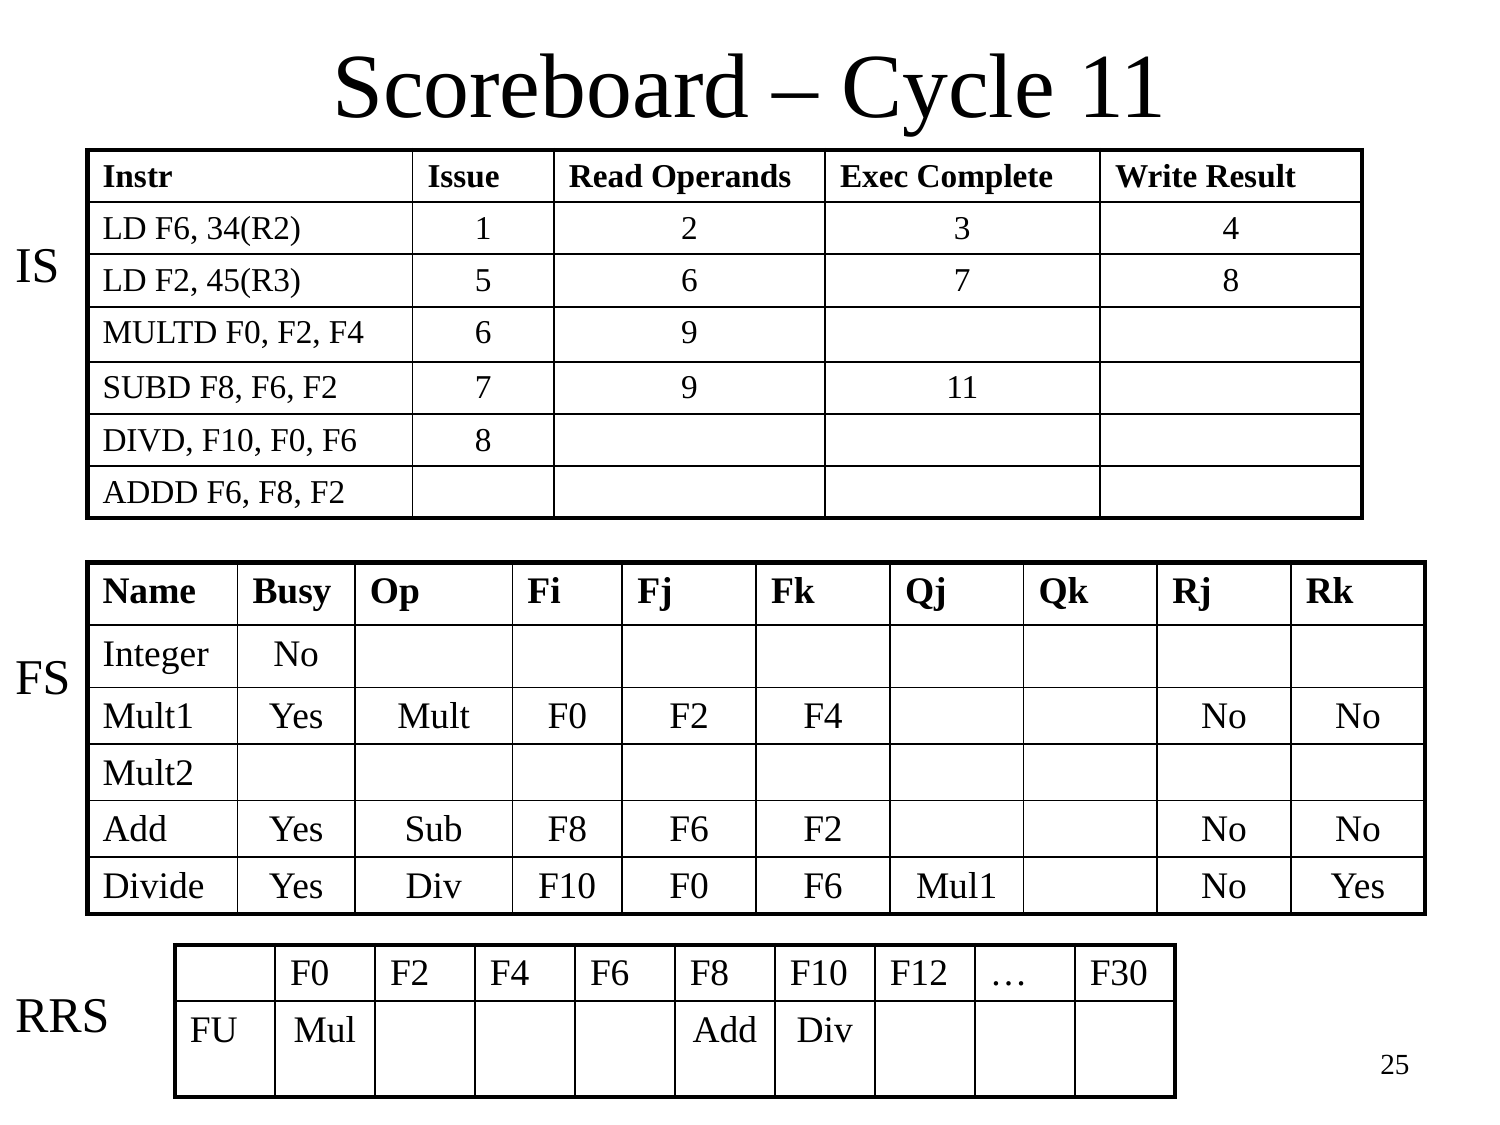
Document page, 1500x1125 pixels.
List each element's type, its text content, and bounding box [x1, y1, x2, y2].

slide_number 25 [1112, 1037, 1425, 1113]
table_cell [513, 626, 621, 687]
table_cell [876, 1002, 974, 1095]
table_cell [891, 626, 1023, 687]
table_cell [1024, 858, 1156, 912]
table_cell [1076, 1002, 1173, 1095]
table_cell No [1158, 801, 1290, 856]
table_cell [476, 1002, 574, 1095]
table_cell [1024, 626, 1156, 687]
table_header Read Operands [555, 152, 824, 201]
table_cell [1101, 467, 1360, 516]
table_cell Div [356, 858, 512, 912]
table_cell 8 [413, 415, 553, 465]
table_cell [757, 626, 889, 687]
table_cell 7 [413, 363, 553, 413]
table_header Exec Complete [826, 152, 1099, 201]
table_header F10 [776, 947, 874, 1000]
table_cell [757, 745, 889, 800]
table_cell [826, 415, 1099, 465]
table_cell [1292, 626, 1423, 687]
table_cell Yes [1292, 858, 1423, 912]
table_header [177, 947, 274, 1000]
table_header Fi [513, 565, 621, 624]
table_cell [356, 745, 512, 800]
table_header F30 [1076, 947, 1173, 1000]
table_cell 1 [413, 203, 553, 253]
table_cell FU [177, 1002, 274, 1095]
table_cell 2 [555, 203, 824, 253]
table_header Rj [1158, 565, 1290, 624]
table_cell F0 [623, 858, 755, 912]
table_cell [555, 415, 824, 465]
table_header F8 [676, 947, 774, 1000]
table_cell 6 [413, 308, 553, 361]
table_header F2 [376, 947, 474, 1000]
table_cell F6 [623, 801, 755, 856]
table_header Rk [1292, 565, 1423, 624]
table_cell LD F6, 34(R2) [90, 203, 412, 253]
table_cell 6 [555, 255, 824, 306]
text_box IS [0, 224, 75, 300]
table_cell [376, 1002, 474, 1095]
table_cell 8 [1101, 255, 1360, 306]
table_cell 3 [826, 203, 1099, 253]
table_cell Divide [90, 858, 237, 912]
table_header … [976, 947, 1074, 1000]
table_cell Mult2 [90, 745, 237, 800]
table_cell [891, 801, 1023, 856]
table_cell Mul1 [891, 858, 1023, 912]
table_header Write Result [1101, 152, 1360, 201]
table_cell [623, 745, 755, 800]
table_cell No [1292, 688, 1423, 743]
text_box FS [0, 637, 86, 713]
table_cell [1158, 626, 1290, 687]
table_header Qj [891, 565, 1023, 624]
table_cell F4 [757, 688, 889, 743]
table_cell [1024, 688, 1156, 743]
table_cell [623, 626, 755, 687]
table_cell Div [776, 1002, 874, 1095]
table_cell Sub [356, 801, 512, 856]
table_cell 9 [555, 363, 824, 413]
table_cell Yes [238, 688, 354, 743]
table_cell [891, 688, 1023, 743]
table_cell [1024, 745, 1156, 800]
table_cell [356, 626, 512, 687]
table_header F6 [576, 947, 674, 1000]
table_cell No [1158, 688, 1290, 743]
table_cell F2 [757, 801, 889, 856]
table_cell Mult1 [90, 688, 237, 743]
table_header Name [90, 565, 237, 624]
table_cell [413, 467, 553, 516]
table_cell DIVD, F10, F0, F6 [90, 415, 412, 465]
table_cell [1101, 363, 1360, 413]
table_cell [1158, 745, 1290, 800]
table_cell [1292, 745, 1423, 800]
table_cell [976, 1002, 1074, 1095]
table_header Busy [238, 565, 354, 624]
table_cell [576, 1002, 674, 1095]
table_cell LD F2, 45(R3) [90, 255, 412, 306]
table_cell [1101, 415, 1360, 465]
text_box RRS [0, 974, 125, 1050]
table_cell 11 [826, 363, 1099, 413]
table_cell [891, 745, 1023, 800]
table_cell 4 [1101, 203, 1360, 253]
table_cell Mult [356, 688, 512, 743]
table_cell Add [676, 1002, 774, 1095]
table_cell F6 [757, 858, 889, 912]
table_header F4 [476, 947, 574, 1000]
table_cell Add [90, 801, 237, 856]
table_header Op [356, 565, 512, 624]
table_cell Yes [238, 801, 354, 856]
table_cell [555, 467, 824, 516]
table_cell F2 [623, 688, 755, 743]
table_header Fj [623, 565, 755, 624]
table_cell MULTD F0, F2, F4 [90, 308, 412, 361]
table_header Instr [90, 152, 412, 201]
table_cell No [1158, 858, 1290, 912]
table_cell Yes [238, 858, 354, 912]
table_cell [513, 745, 621, 800]
table_cell 5 [413, 255, 553, 306]
table_cell 7 [826, 255, 1099, 306]
table_cell [238, 745, 354, 800]
table_cell ADDD F6, F8, F2 [90, 467, 412, 516]
table_header F12 [876, 947, 974, 1000]
table_cell [1024, 801, 1156, 856]
table_header Issue [413, 152, 553, 201]
table_cell F10 [513, 858, 621, 912]
table_cell F0 [513, 688, 621, 743]
table_header Fk [757, 565, 889, 624]
table_cell No [238, 626, 354, 687]
table_cell Integer [90, 626, 237, 687]
title Scoreboard – Cycle 11 [112, 0, 1388, 175]
table_cell SUBD F8, F6, F2 [90, 363, 412, 413]
table_header Qk [1024, 565, 1156, 624]
table_cell 9 [555, 308, 824, 361]
table_cell No [1292, 801, 1423, 856]
table_cell [1101, 308, 1360, 361]
table_cell [826, 308, 1099, 361]
table_cell [826, 467, 1099, 516]
table_cell Mul [276, 1002, 374, 1095]
table_header F0 [276, 947, 374, 1000]
table_cell F8 [513, 801, 621, 856]
